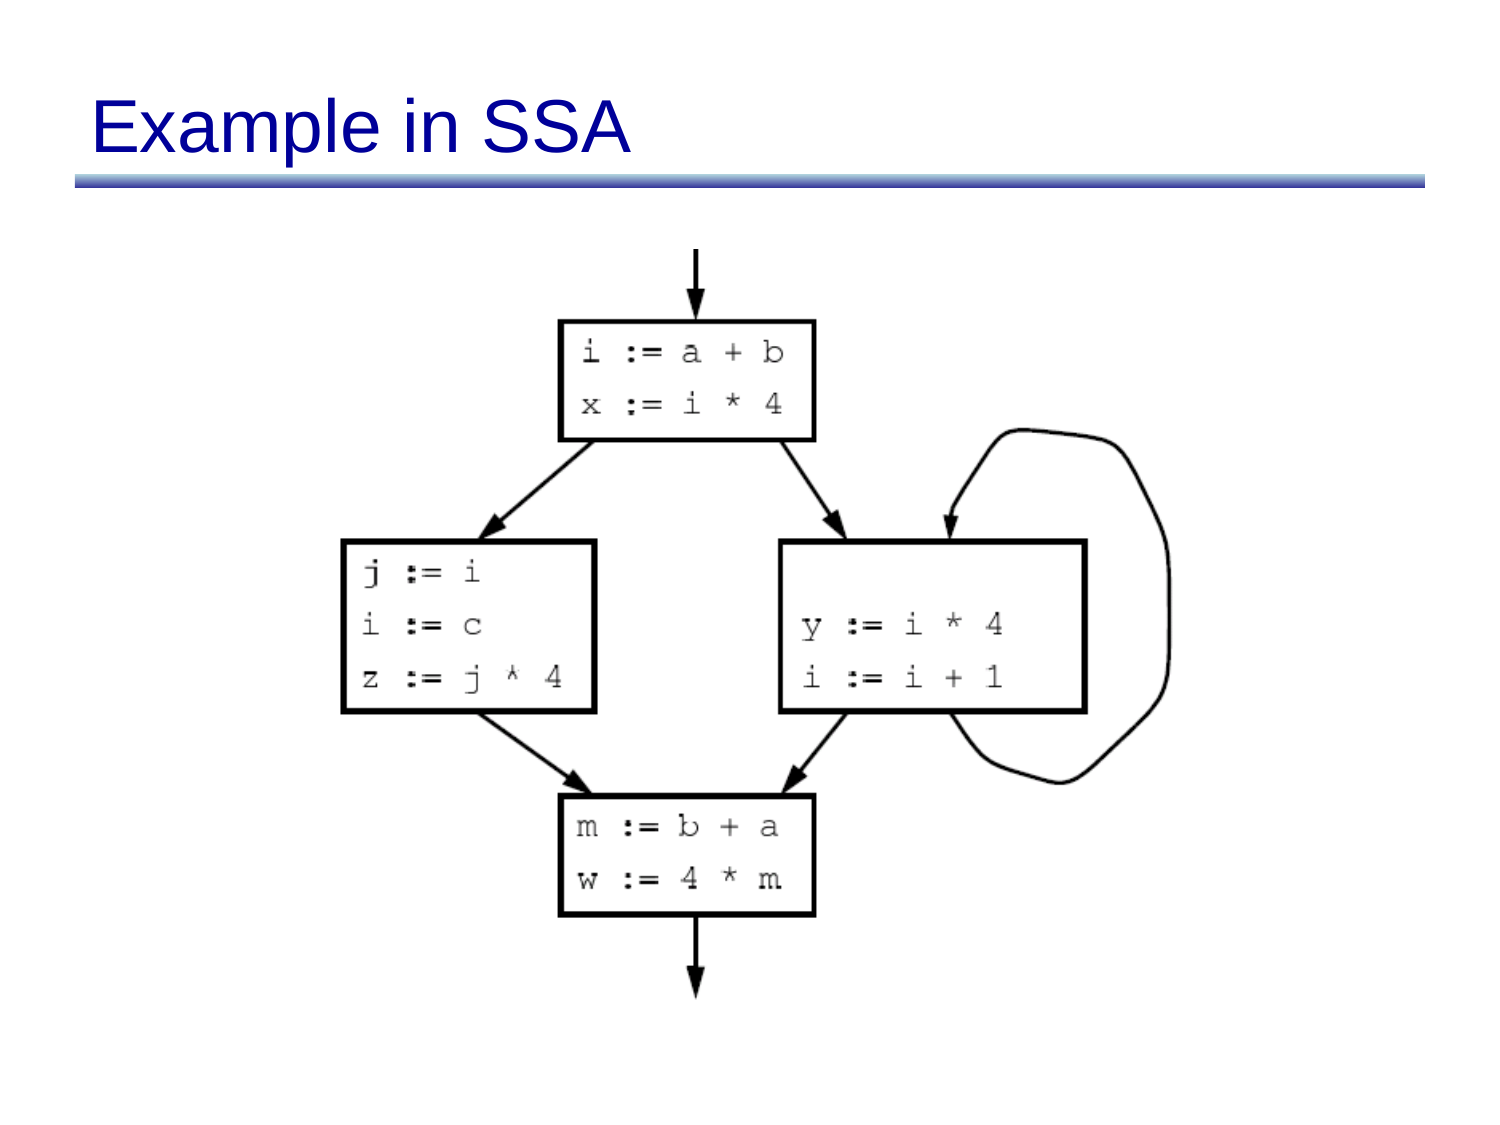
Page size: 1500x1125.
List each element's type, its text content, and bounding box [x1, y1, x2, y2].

title Example in SSA [74, 44, 1426, 201]
picture [312, 249, 1201, 1006]
